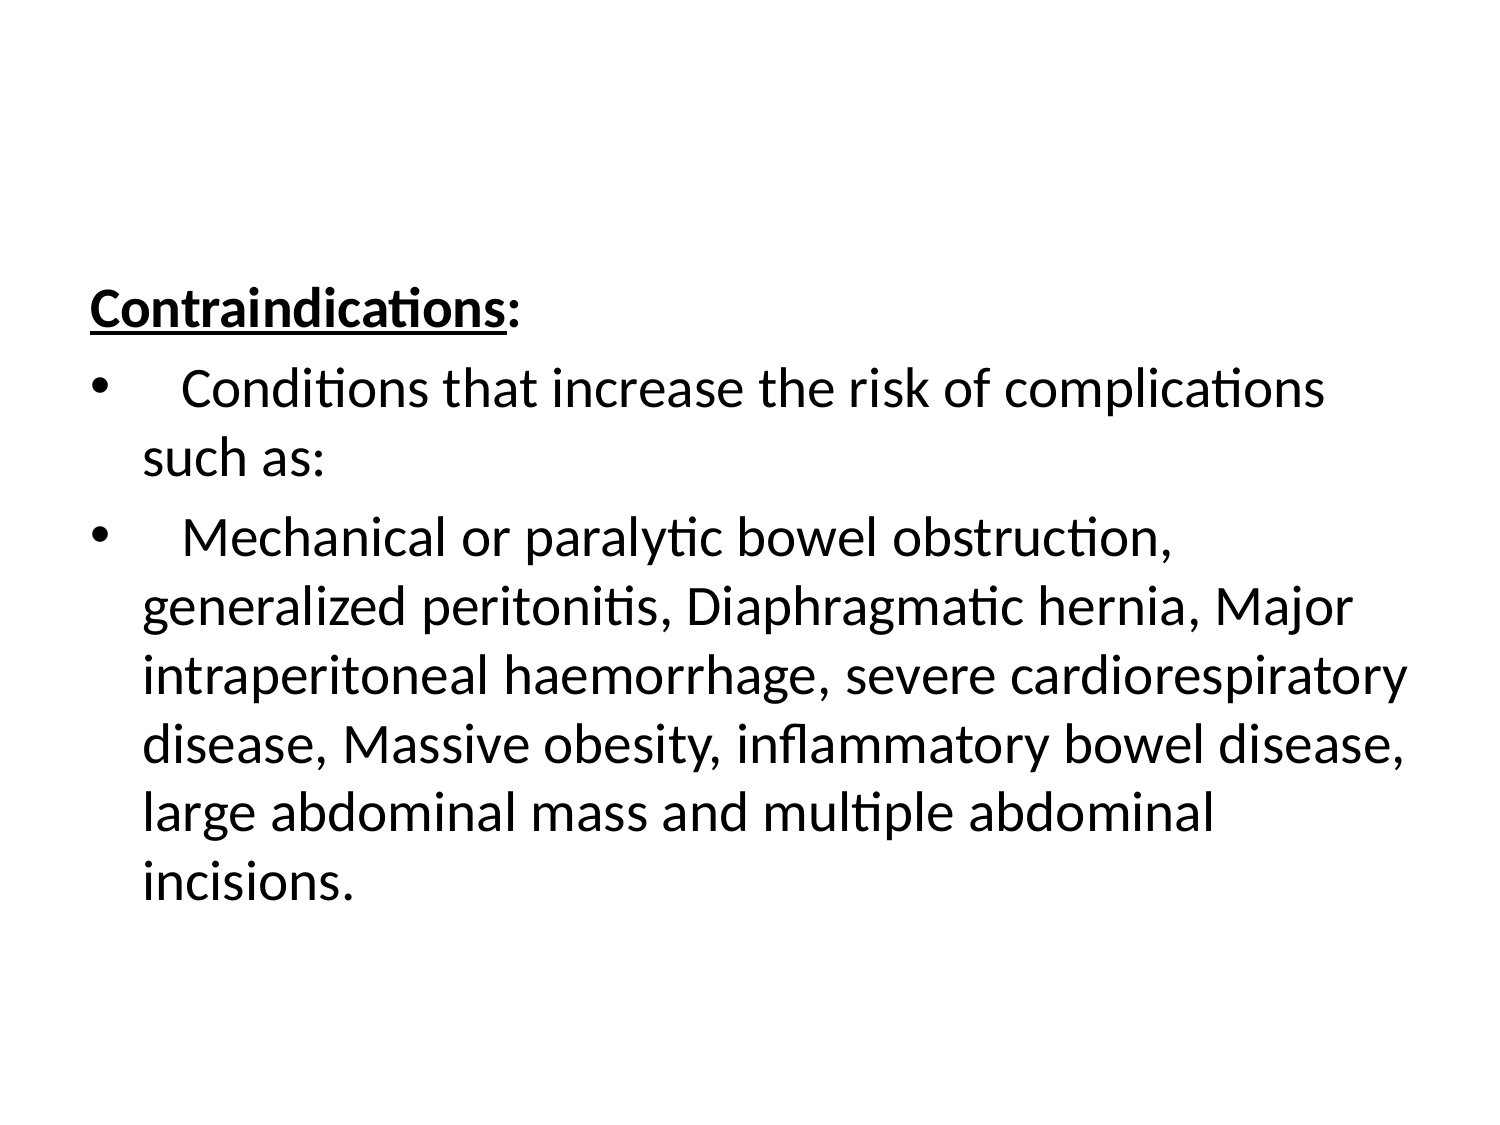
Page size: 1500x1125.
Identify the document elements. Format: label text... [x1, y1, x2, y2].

list Contraindications: Conditions that increase the risk of complications such as: Mechanical or paralytic bowel obstruction, generalized peritonitis, Diaphragmatic hernia, Major intraperitoneal haemorrhage, severe cardiorespiratory disease, Massive obesity, inflammatory bowel disease, large abdominal mass and multiple abdominal incisions. [75, 262, 1425, 1005]
